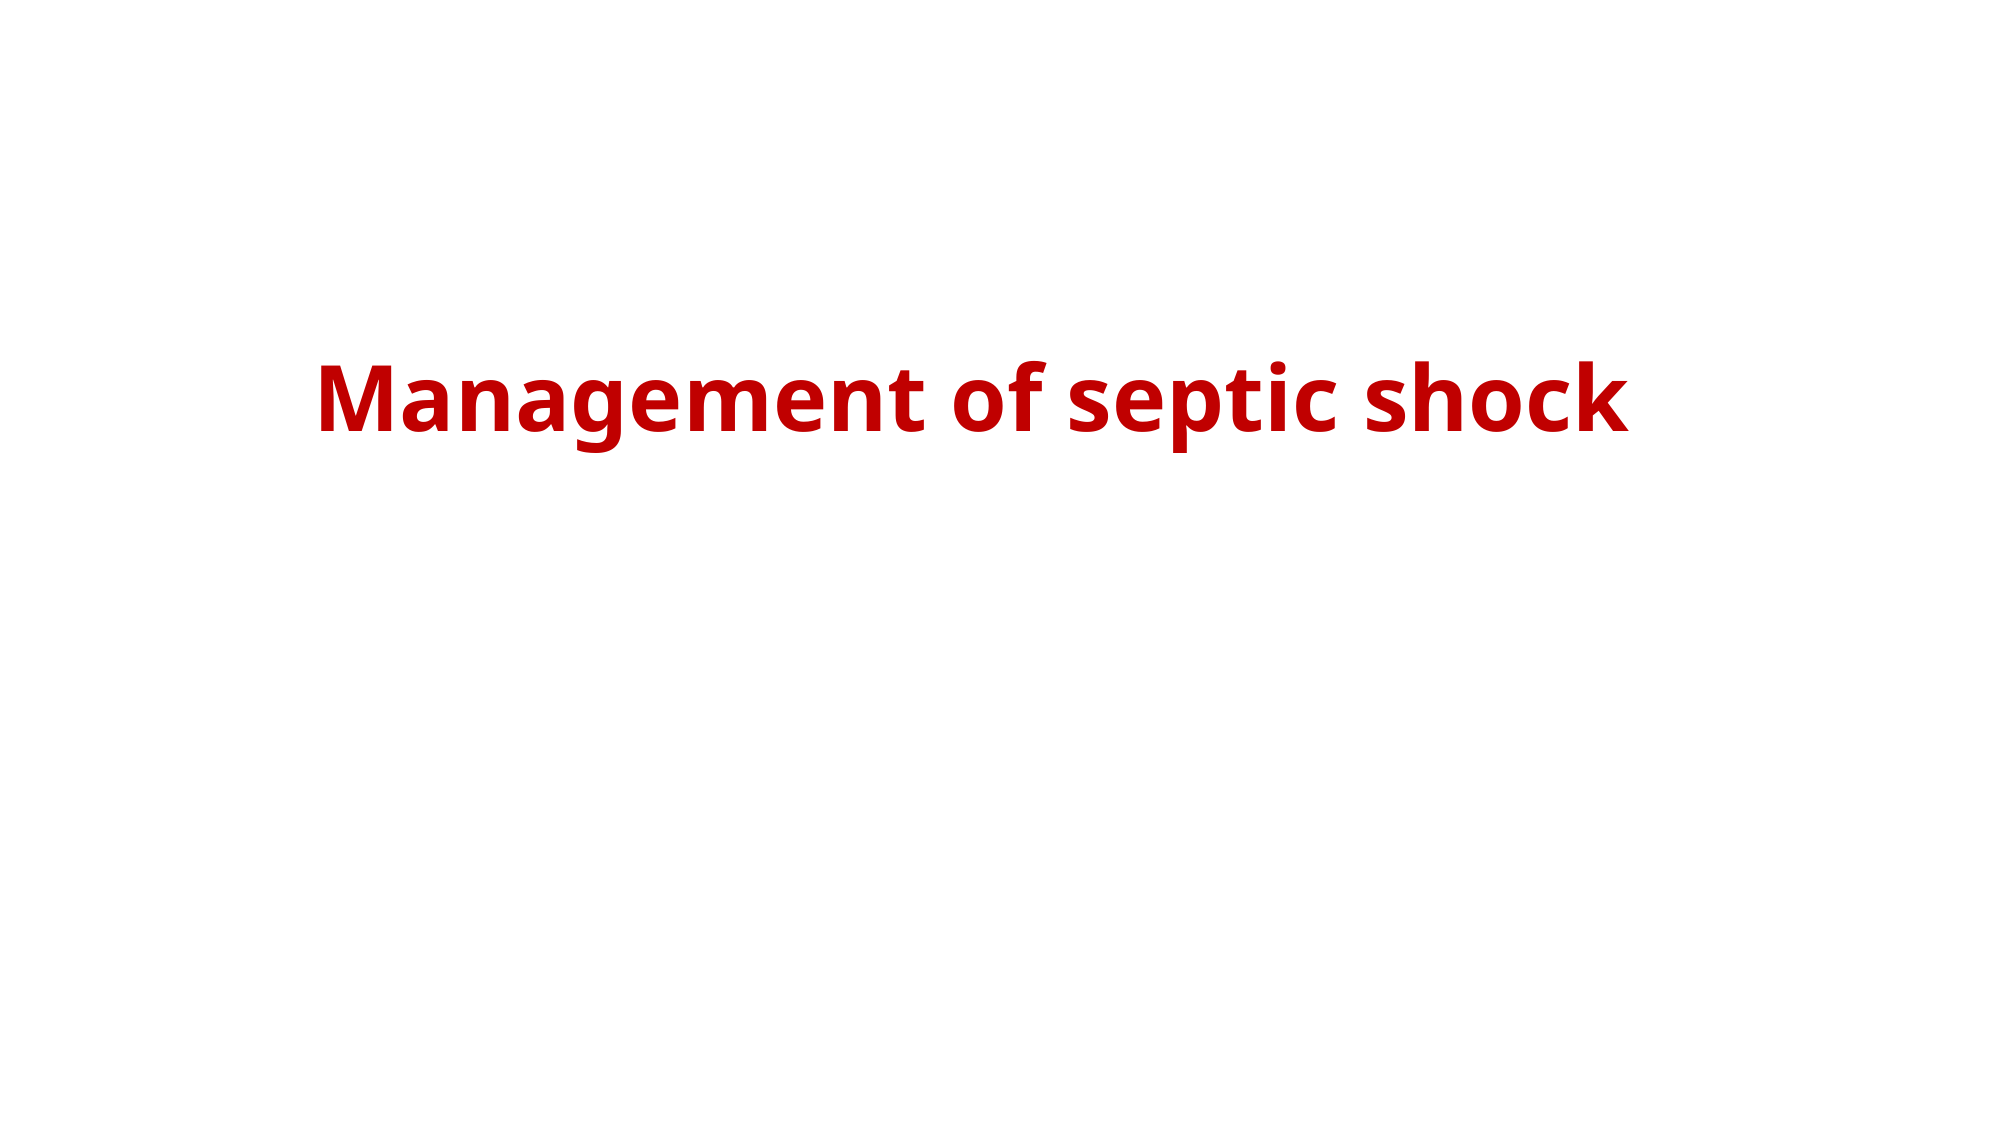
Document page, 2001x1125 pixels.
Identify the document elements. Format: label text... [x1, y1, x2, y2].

title Management of septic shock [298, 293, 1926, 511]
